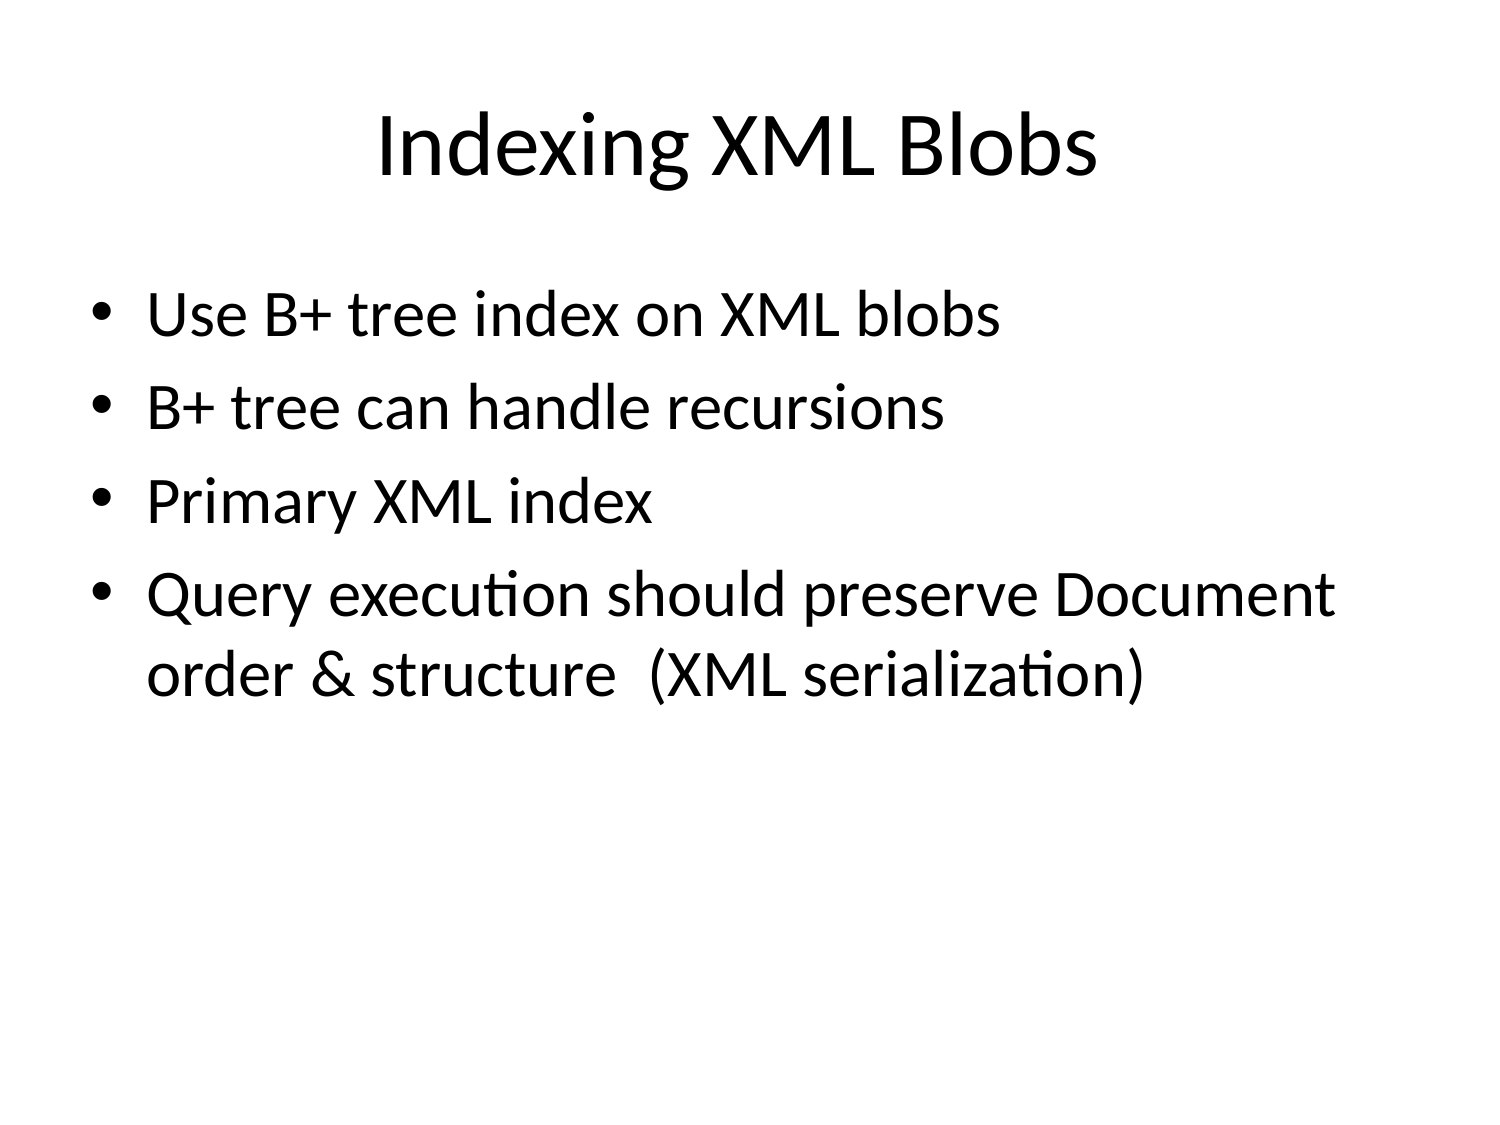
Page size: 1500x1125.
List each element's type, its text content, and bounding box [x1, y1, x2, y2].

title Indexing XML Blobs [75, 45, 1425, 233]
list Use B+ tree index on XML blobs B+ tree can handle recursions Primary XML index Query execution should preserve Document order & structure (XML serialization) [75, 262, 1425, 1005]
